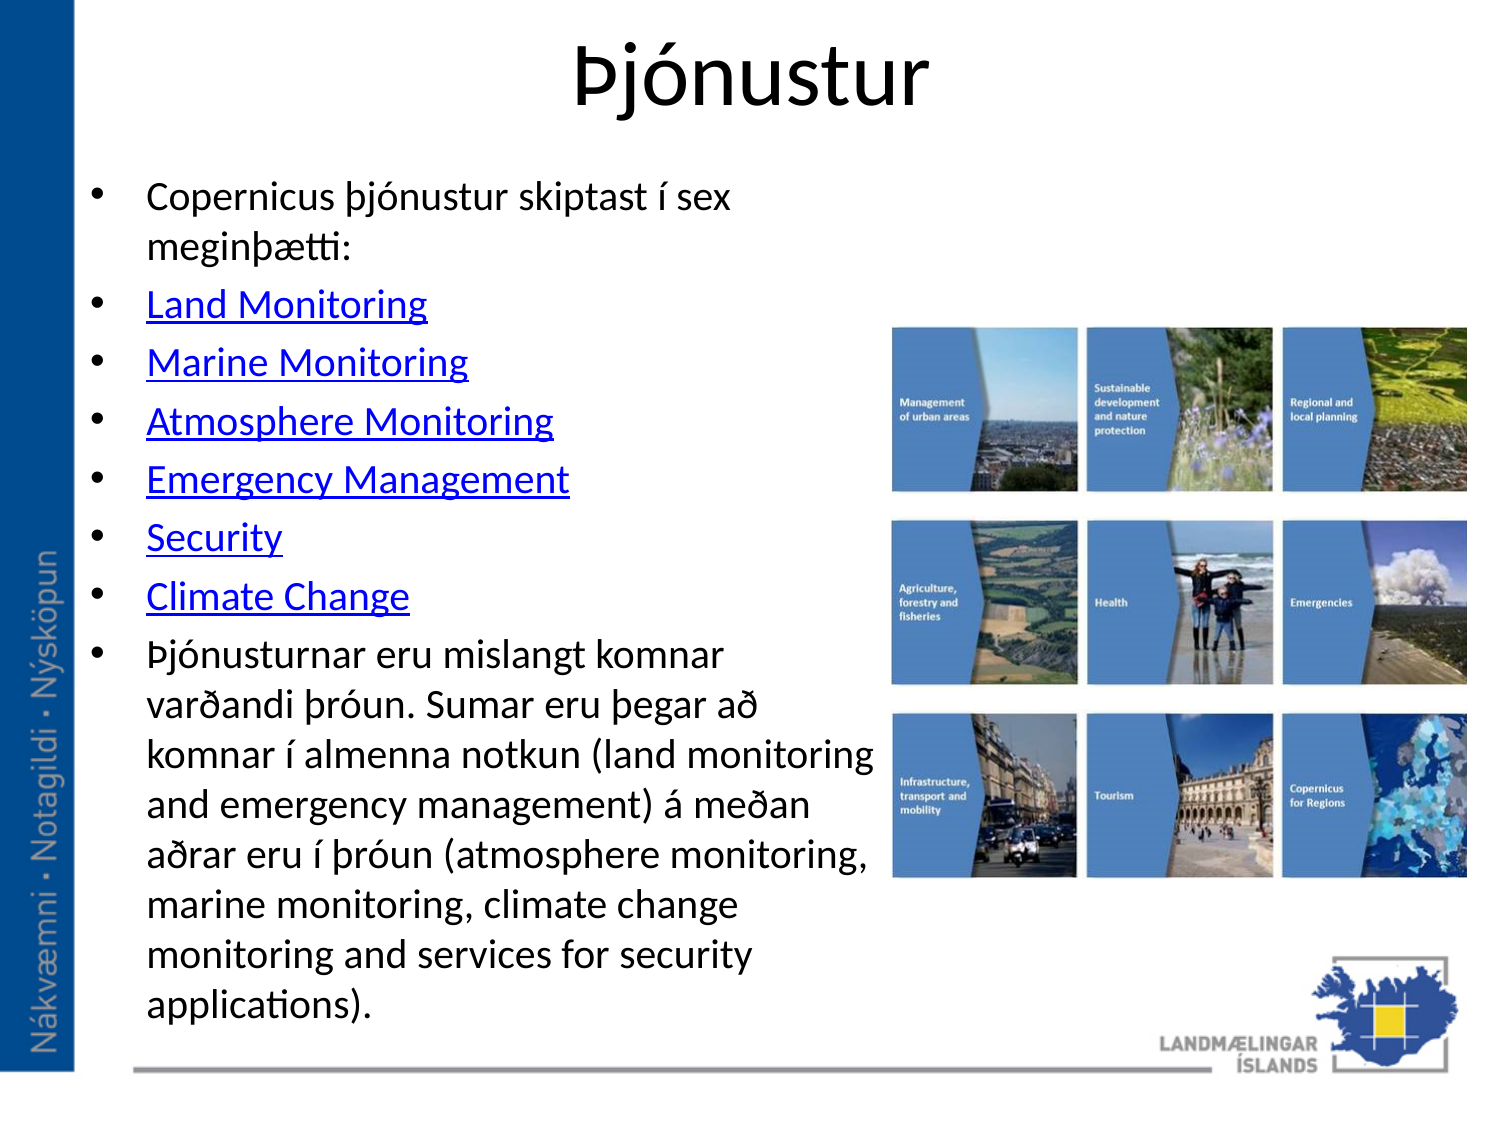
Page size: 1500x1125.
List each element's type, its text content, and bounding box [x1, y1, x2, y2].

picture [0, 0, 1500, 1125]
list Copernicus þjónustur skiptast í sex meginþætti: Land Monitoring Marine Monitoring Atmosphere Monitoring Emergency Management Security Climate Change Þjónusturnar eru mislangt komnar varðandi þróun. Sumar eru þegar að komnar í almenna notkun (land monitoring and emergency management) á meðan aðrar eru í þróun (atmosphere monitoring, marine monitoring, climate change monitoring and services for security applications). [75, 160, 892, 1005]
title Þjónustur [76, 0, 1427, 138]
